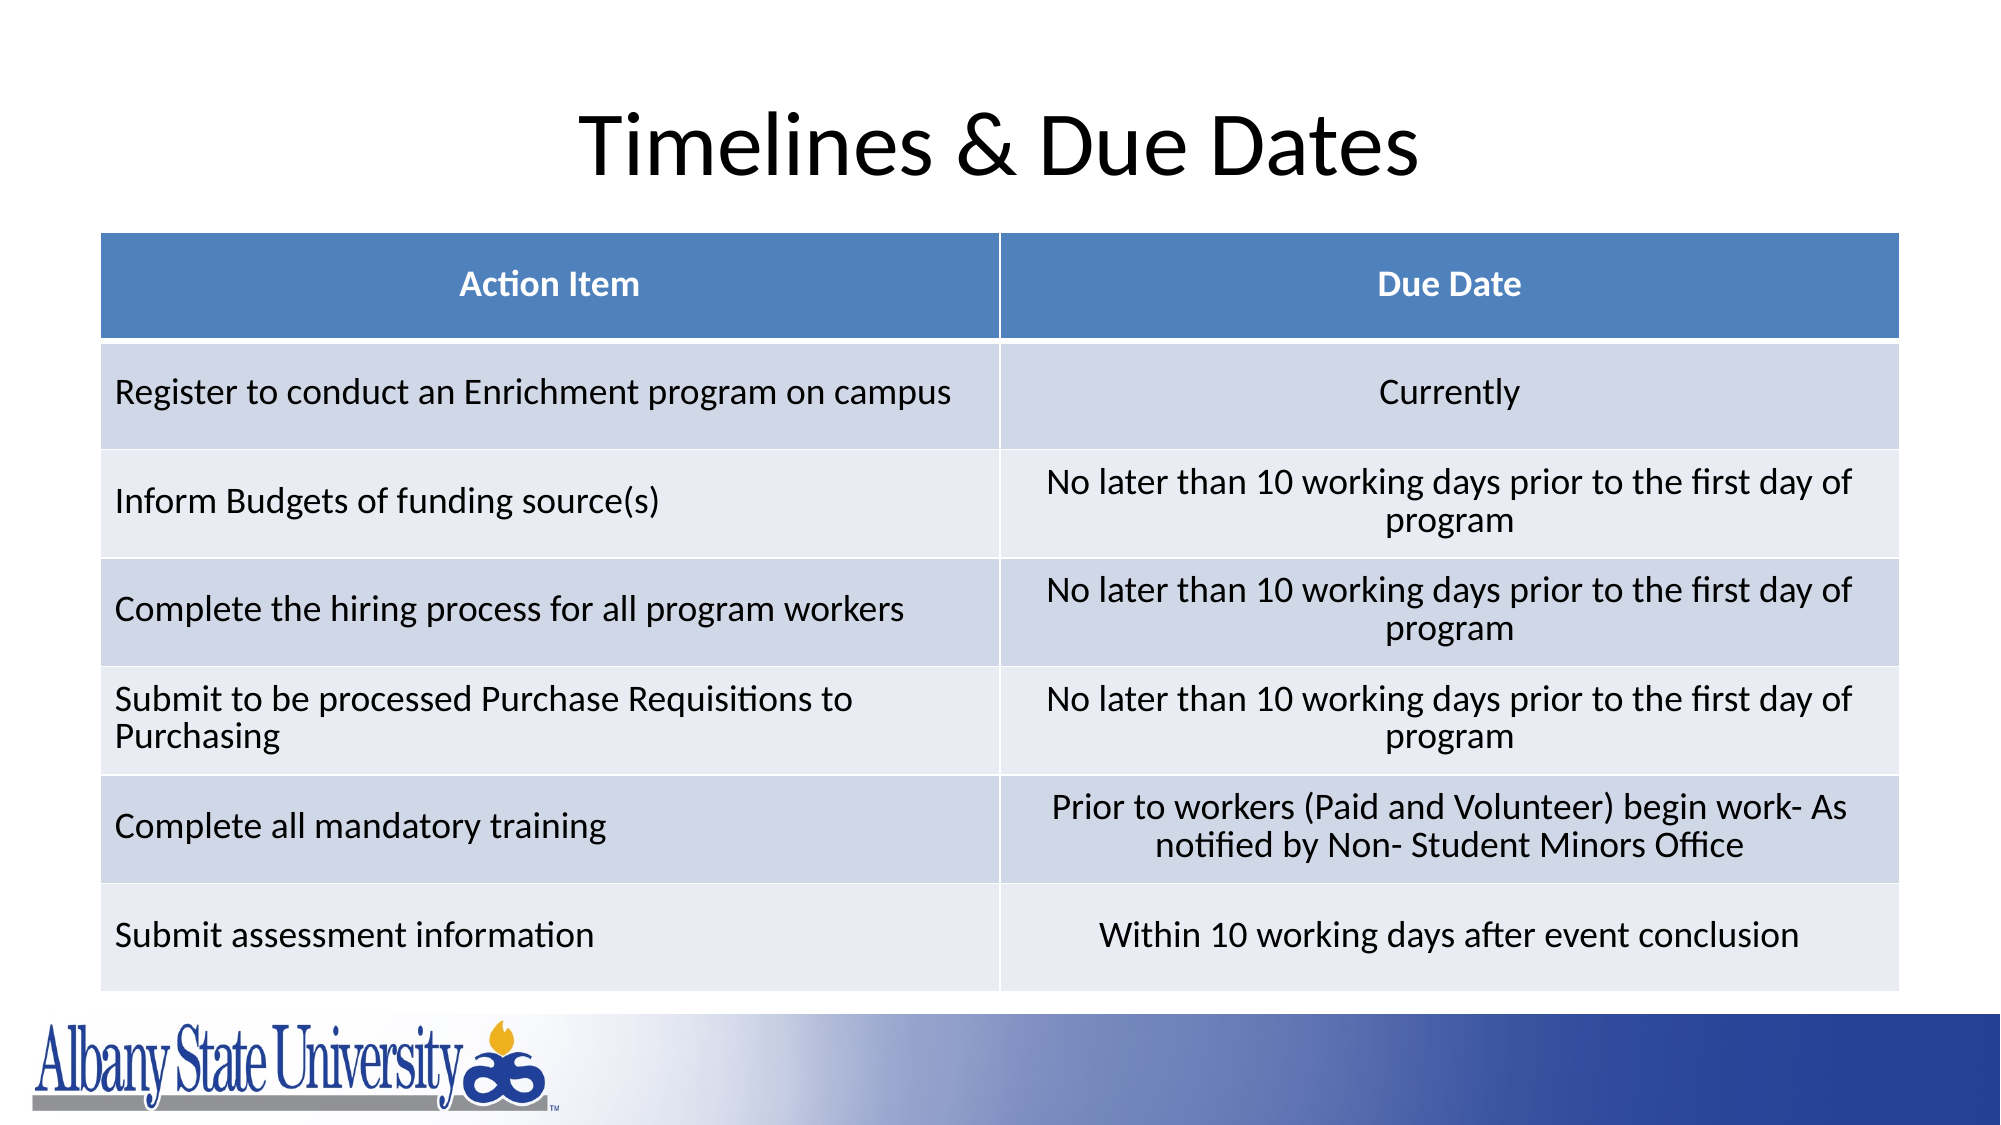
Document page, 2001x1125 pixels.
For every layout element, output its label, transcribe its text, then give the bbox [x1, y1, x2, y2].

table_cell Register to conduct an Enrichment program on campus [101, 344, 999, 449]
table_cell No later than 10 working days prior to the first day of program [1001, 559, 1899, 666]
table_cell No later than 10 working days prior to the first day of program [1001, 667, 1899, 774]
table_cell Complete all mandatory training [101, 776, 999, 883]
table_cell Complete the hiring process for all program workers [101, 559, 999, 666]
picture [0, 1014, 2000, 1125]
table_cell Prior to workers (Paid and Volunteer) begin work- As notified by Non- Student Minors Office [1001, 776, 1899, 883]
table_cell Submit assessment information [101, 884, 999, 991]
table_cell Inform Budgets of funding source(s) [101, 450, 999, 557]
title Timelines & Due Dates [99, 45, 1900, 232]
table_header Due Date [1001, 233, 1899, 338]
table_cell No later than 10 working days prior to the first day of program [1001, 450, 1899, 557]
table_cell Within 10 working days after event conclusion [1001, 884, 1899, 991]
table_header Action Item [101, 233, 999, 338]
table_cell Submit to be processed Purchase Requisitions to Purchasing [101, 667, 999, 774]
table_cell Currently [1001, 344, 1899, 449]
